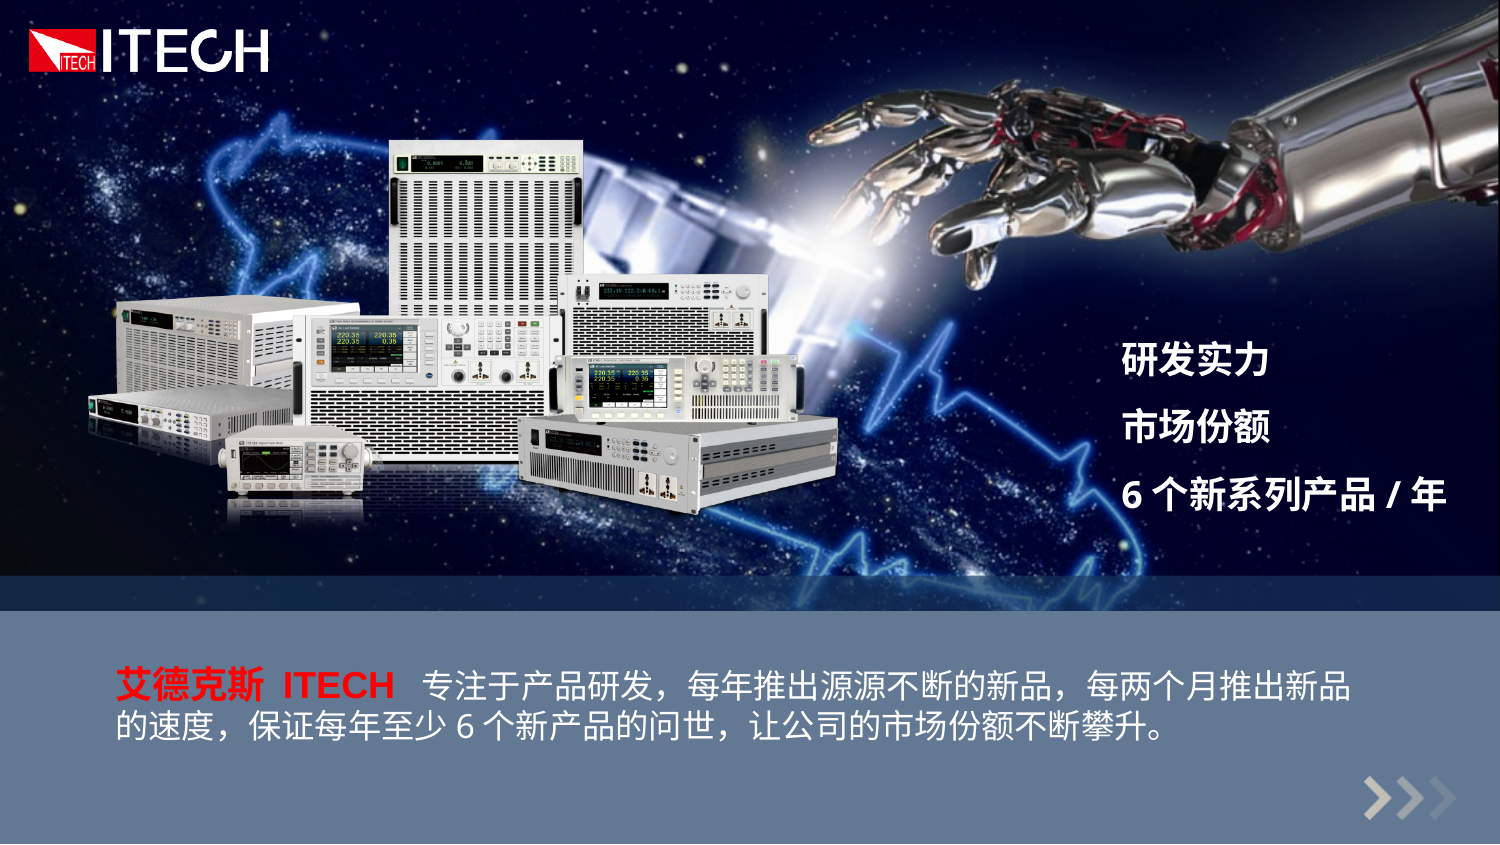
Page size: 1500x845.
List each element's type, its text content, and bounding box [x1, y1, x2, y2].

picture [1363, 776, 1457, 820]
text_box 艾德克斯 ITECH 专注于产品研发，每年推出源源不断的新品，每两个月推出新品的速度，保证每年至少6个新产品的问世，让公司的市场份额不断攀升。 [100, 653, 1400, 753]
text_box [0, 619, 1500, 844]
picture [0, 0, 1500, 612]
